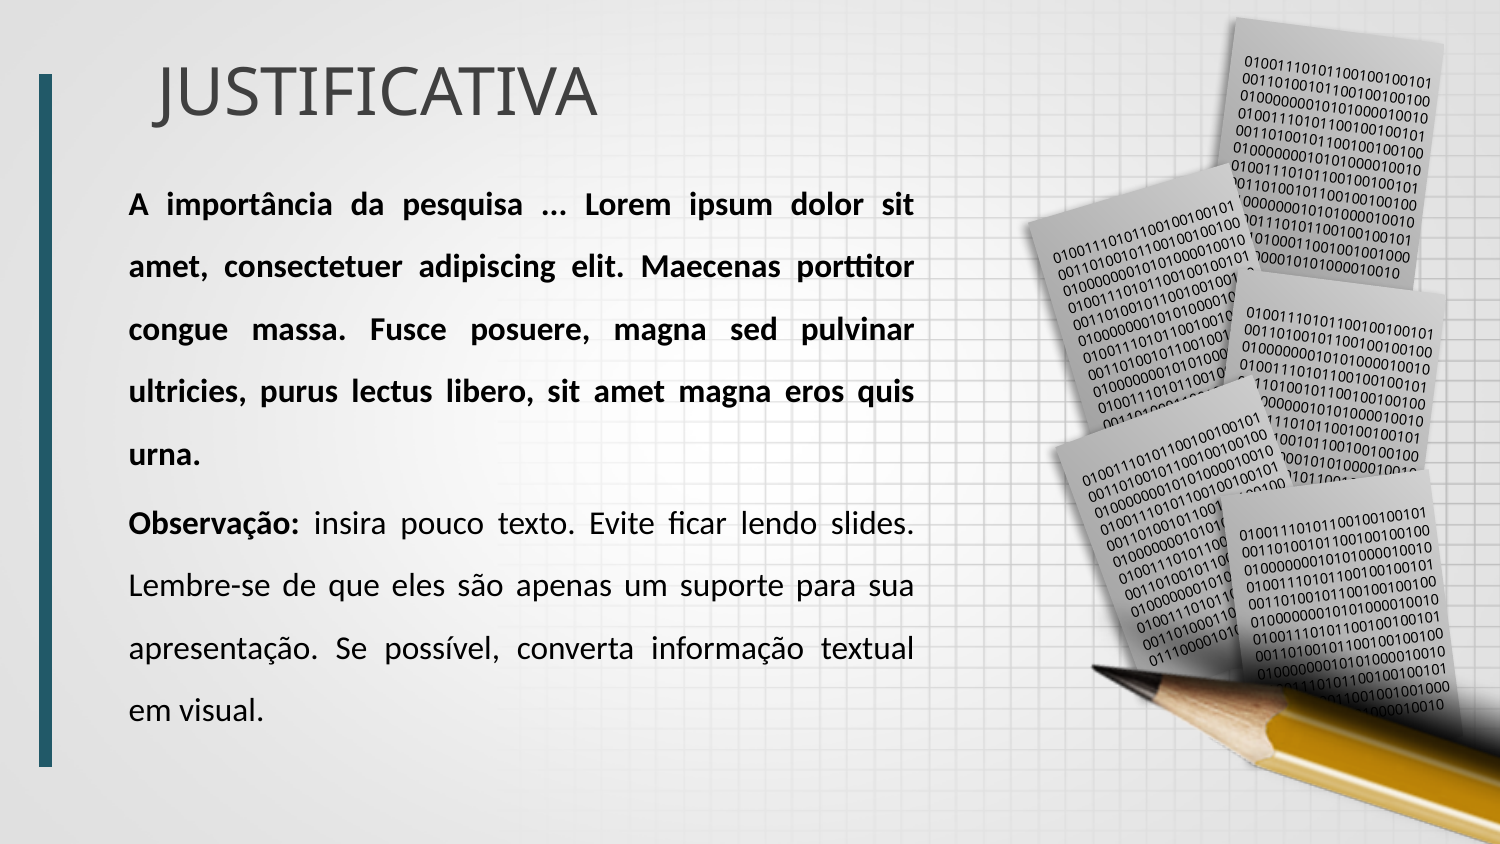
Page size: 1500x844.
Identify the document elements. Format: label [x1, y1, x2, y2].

text_box [1094, 401, 1313, 612]
text_box [1219, 280, 1438, 479]
text_box [1236, 480, 1455, 612]
text_box [1061, 185, 1280, 456]
picture [0, 0, 1500, 844]
text_box [1217, 29, 1436, 279]
